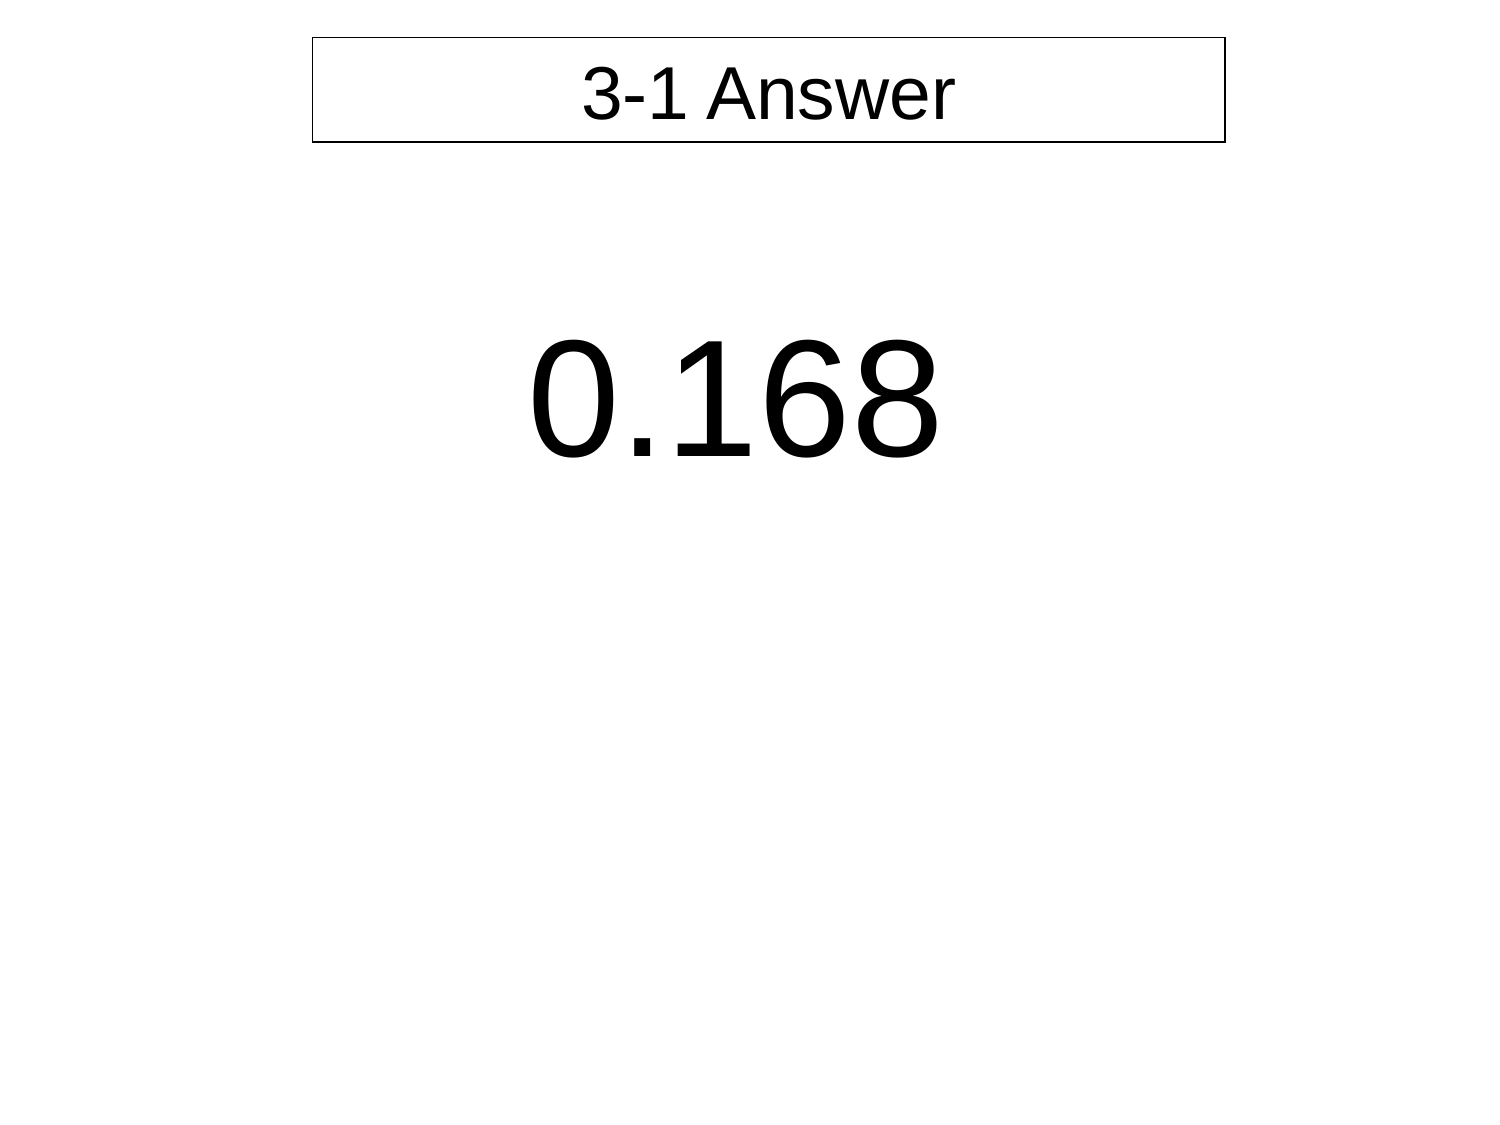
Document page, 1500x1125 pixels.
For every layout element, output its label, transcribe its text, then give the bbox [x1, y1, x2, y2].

text_box 3-1 Answer [312, 37, 1225, 143]
text_box 0.168 [512, 282, 975, 498]
